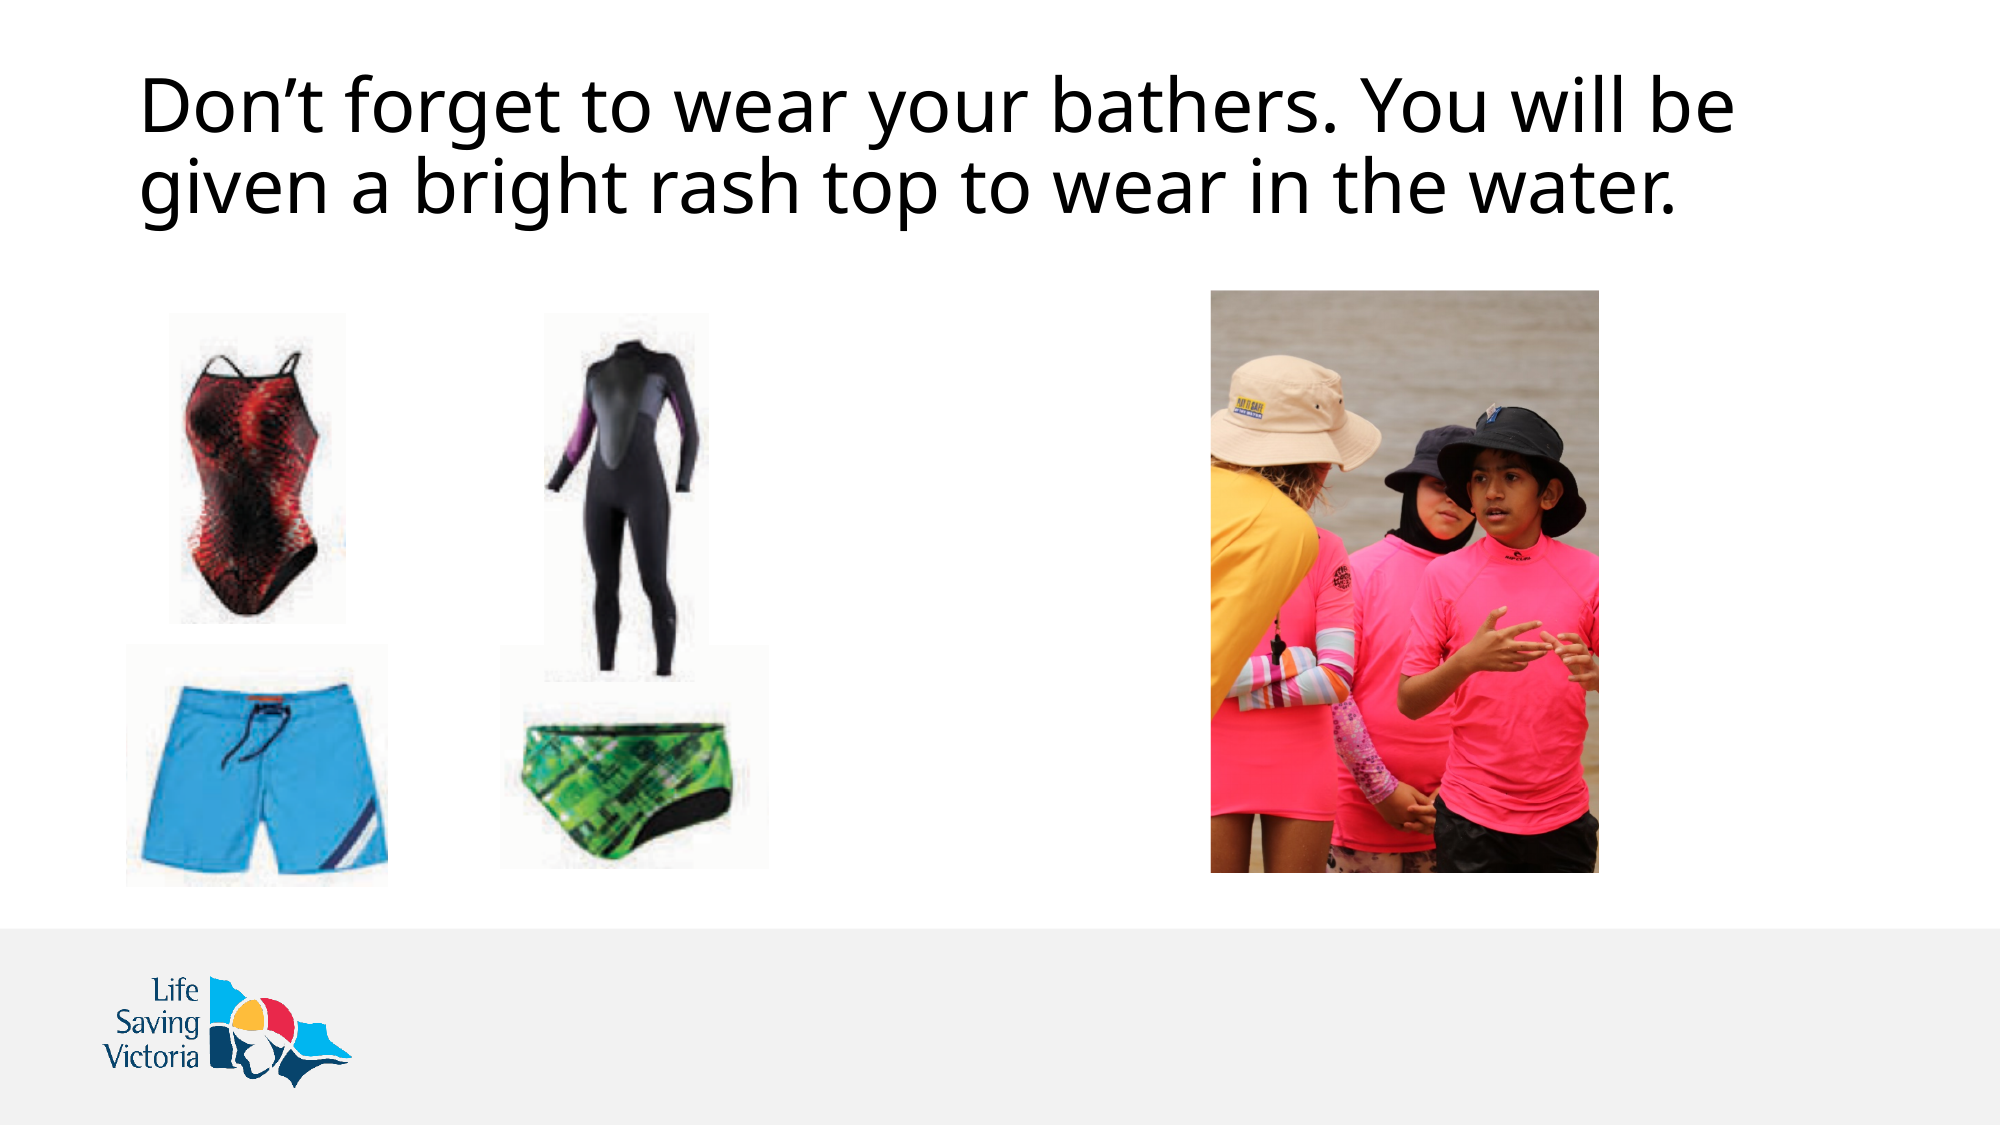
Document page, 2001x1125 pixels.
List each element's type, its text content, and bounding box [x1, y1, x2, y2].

picture [126, 644, 388, 887]
picture [102, 976, 352, 1088]
title Don’t forget to wear your bathers. You will be given a bright rash top to wear in the water. [123, 40, 1849, 258]
picture [1114, 291, 1696, 872]
picture [500, 313, 769, 869]
picture [169, 313, 346, 624]
